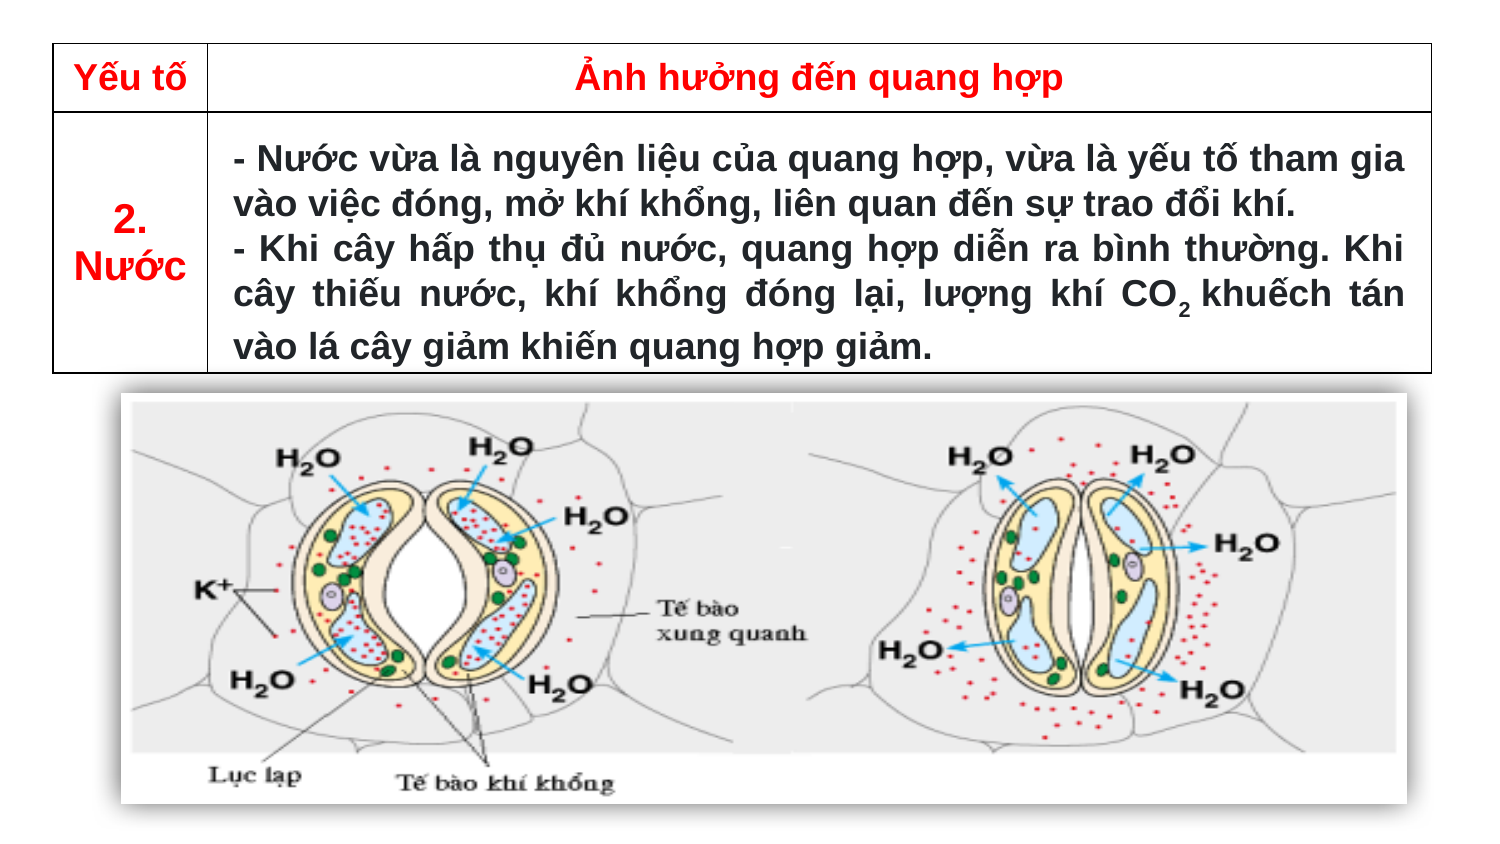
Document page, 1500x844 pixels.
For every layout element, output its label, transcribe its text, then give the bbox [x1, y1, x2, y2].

table_cell [208, 113, 1431, 372]
table_cell 2. Nước [54, 113, 207, 372]
table_header Ảnh hưởng đến quang hợp [208, 44, 1431, 111]
text_box - Nước vừa là nguyên liệu của quang hợp, vừa là yếu tố tham gia vào việc đóng, mở khí khổng, liên quan đến sự trao đổi khí. - Khi cây hấp thụ đủ nước, quang hợp diễn ra bình thường. Khi cây thiếu nước, khí khổng đóng lại, lượng khí CO2 khuếch tán vào lá cây giảm khiến quang hợp giảm. [218, 126, 1421, 375]
picture [121, 393, 1407, 804]
table_header Yếu tố [54, 44, 207, 111]
